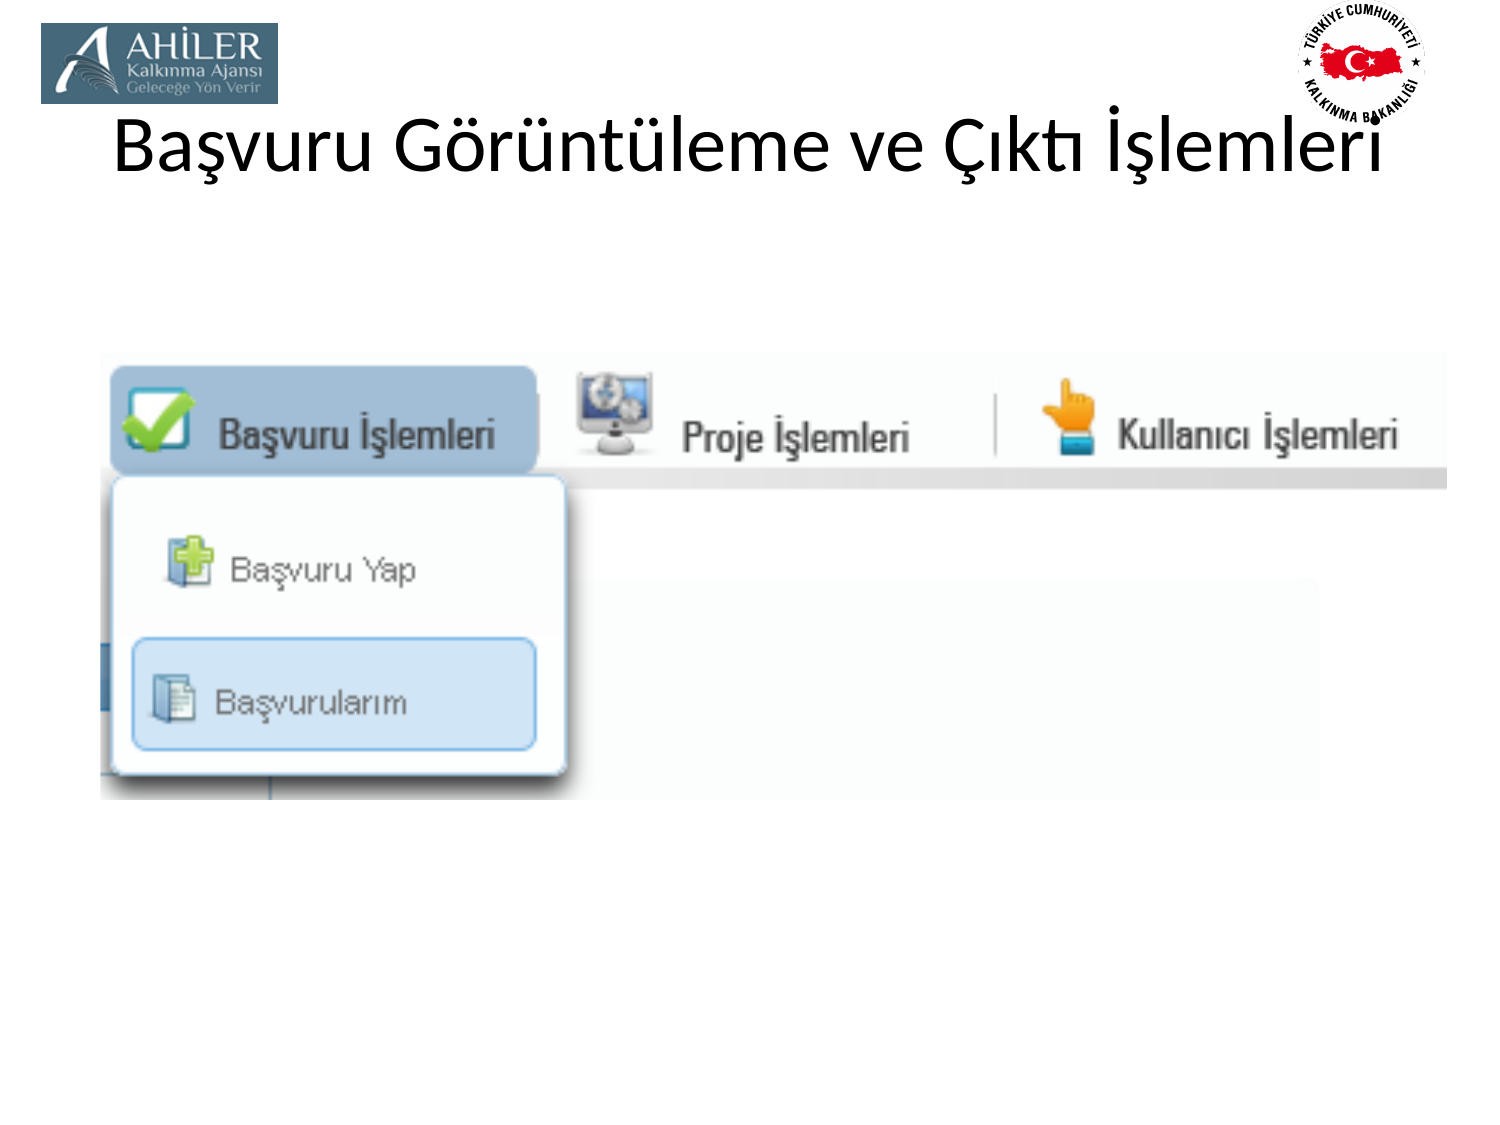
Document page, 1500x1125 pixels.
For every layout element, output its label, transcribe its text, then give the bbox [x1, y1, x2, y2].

picture [1298, 0, 1425, 45]
title Başvuru Görüntüleme ve Çıktı İşlemleri [75, 45, 1425, 233]
picture [100, 349, 1448, 800]
picture [41, 23, 278, 104]
